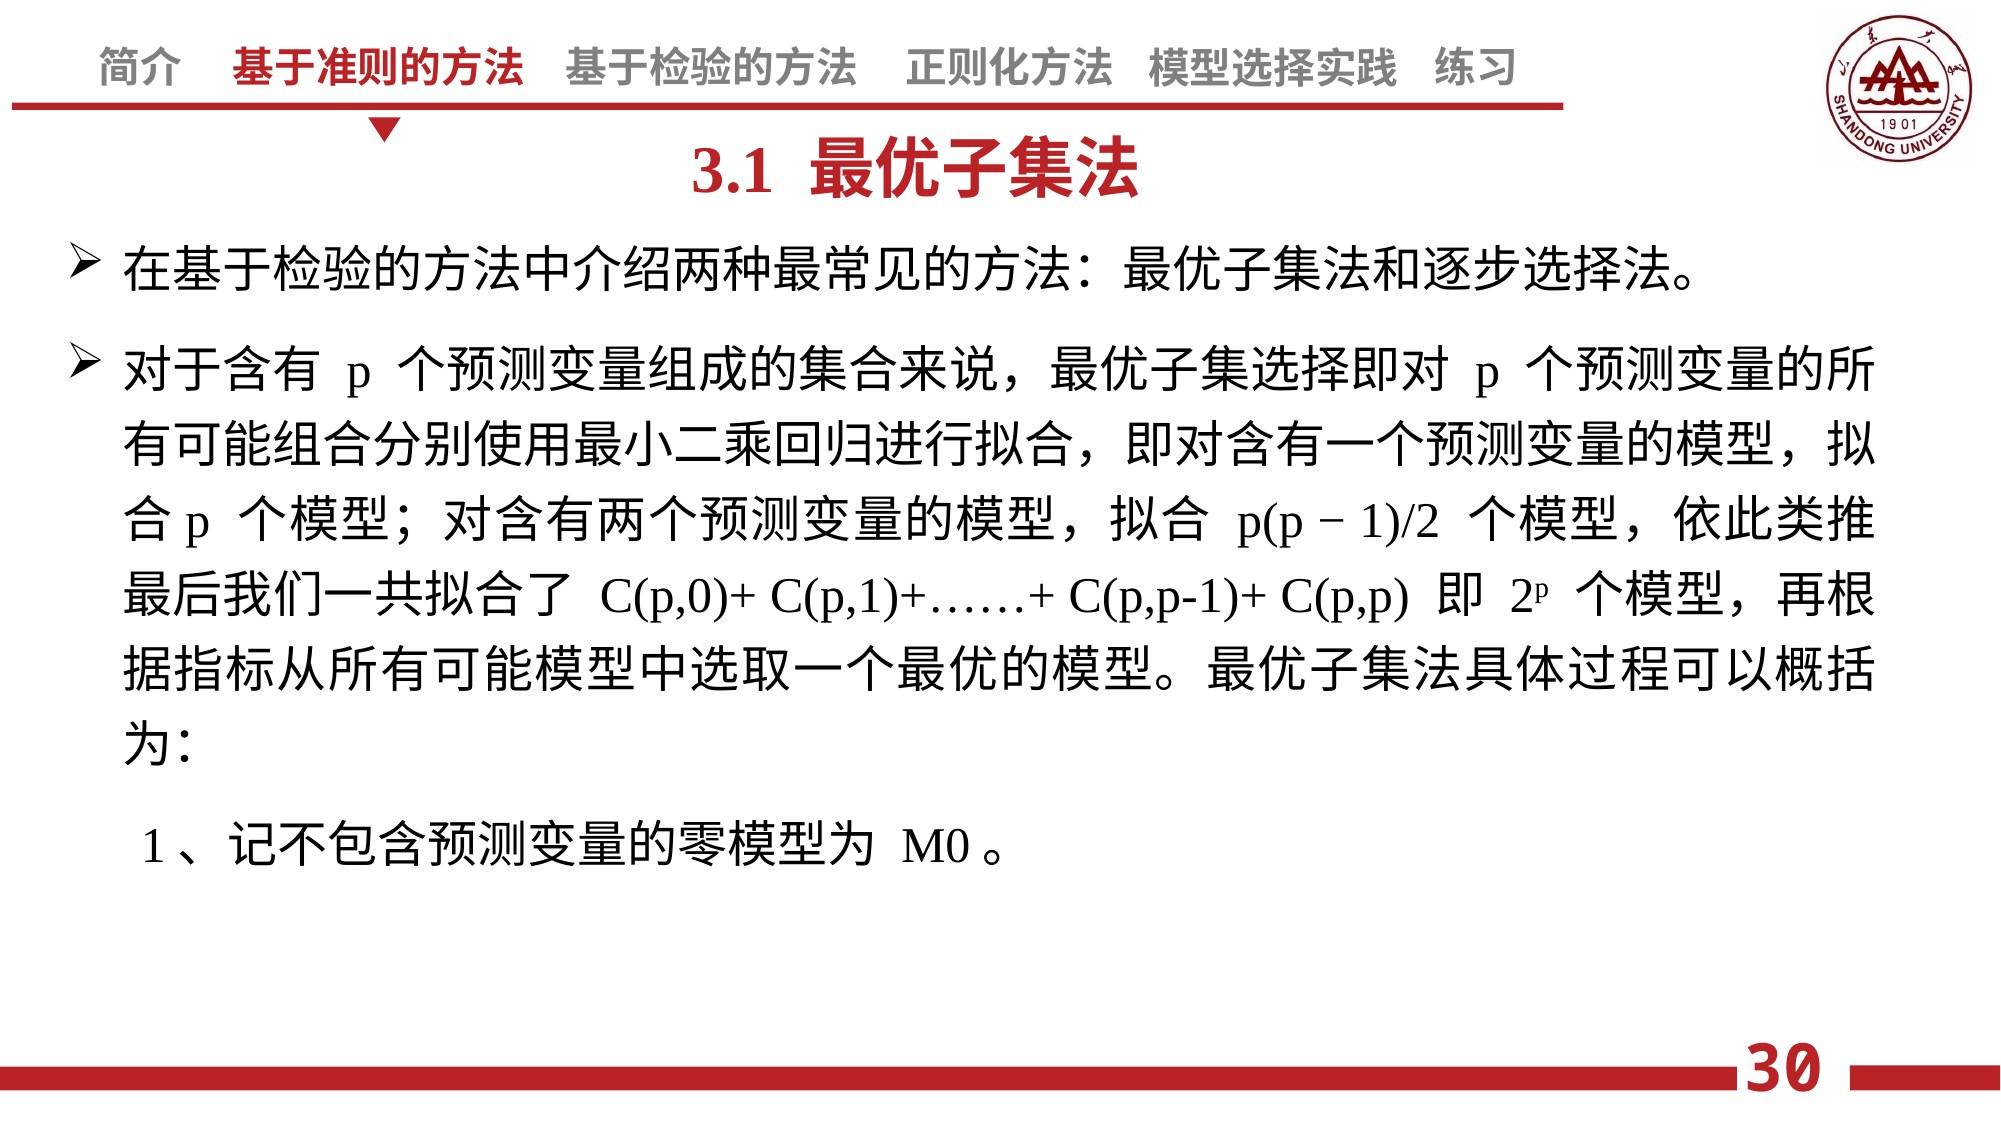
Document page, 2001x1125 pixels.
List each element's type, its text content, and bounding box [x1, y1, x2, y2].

text_box 在基于检验的方法中介绍两种最常见的方法：最优子集法和逐步选择法。 对于含有 p 个预测变量组成的集合来说，最优子集选择即对 p 个预测变量的所有可能组合分别使用最小二乘回归进行拟合，即对含有一个预测变量的模型，拟合p 个模型；对含有两个预测变量的模型，拟合 p(p − 1)/2 个模型，依此类推最后我们一共拟合了 C(p,0)+ C(p,1)+……+ C(p,p-1)+ C(p,p) 即 2p 个模型，再根据指标从所有可能模型中选取一个最优的模型。最优子集法具体过程可以概括为： 1、记不包含预测变量的零模型为 M0。 [51, 214, 1892, 880]
text_box 3.1 最优子集法 [664, 118, 1221, 214]
picture [1820, 9, 1977, 167]
